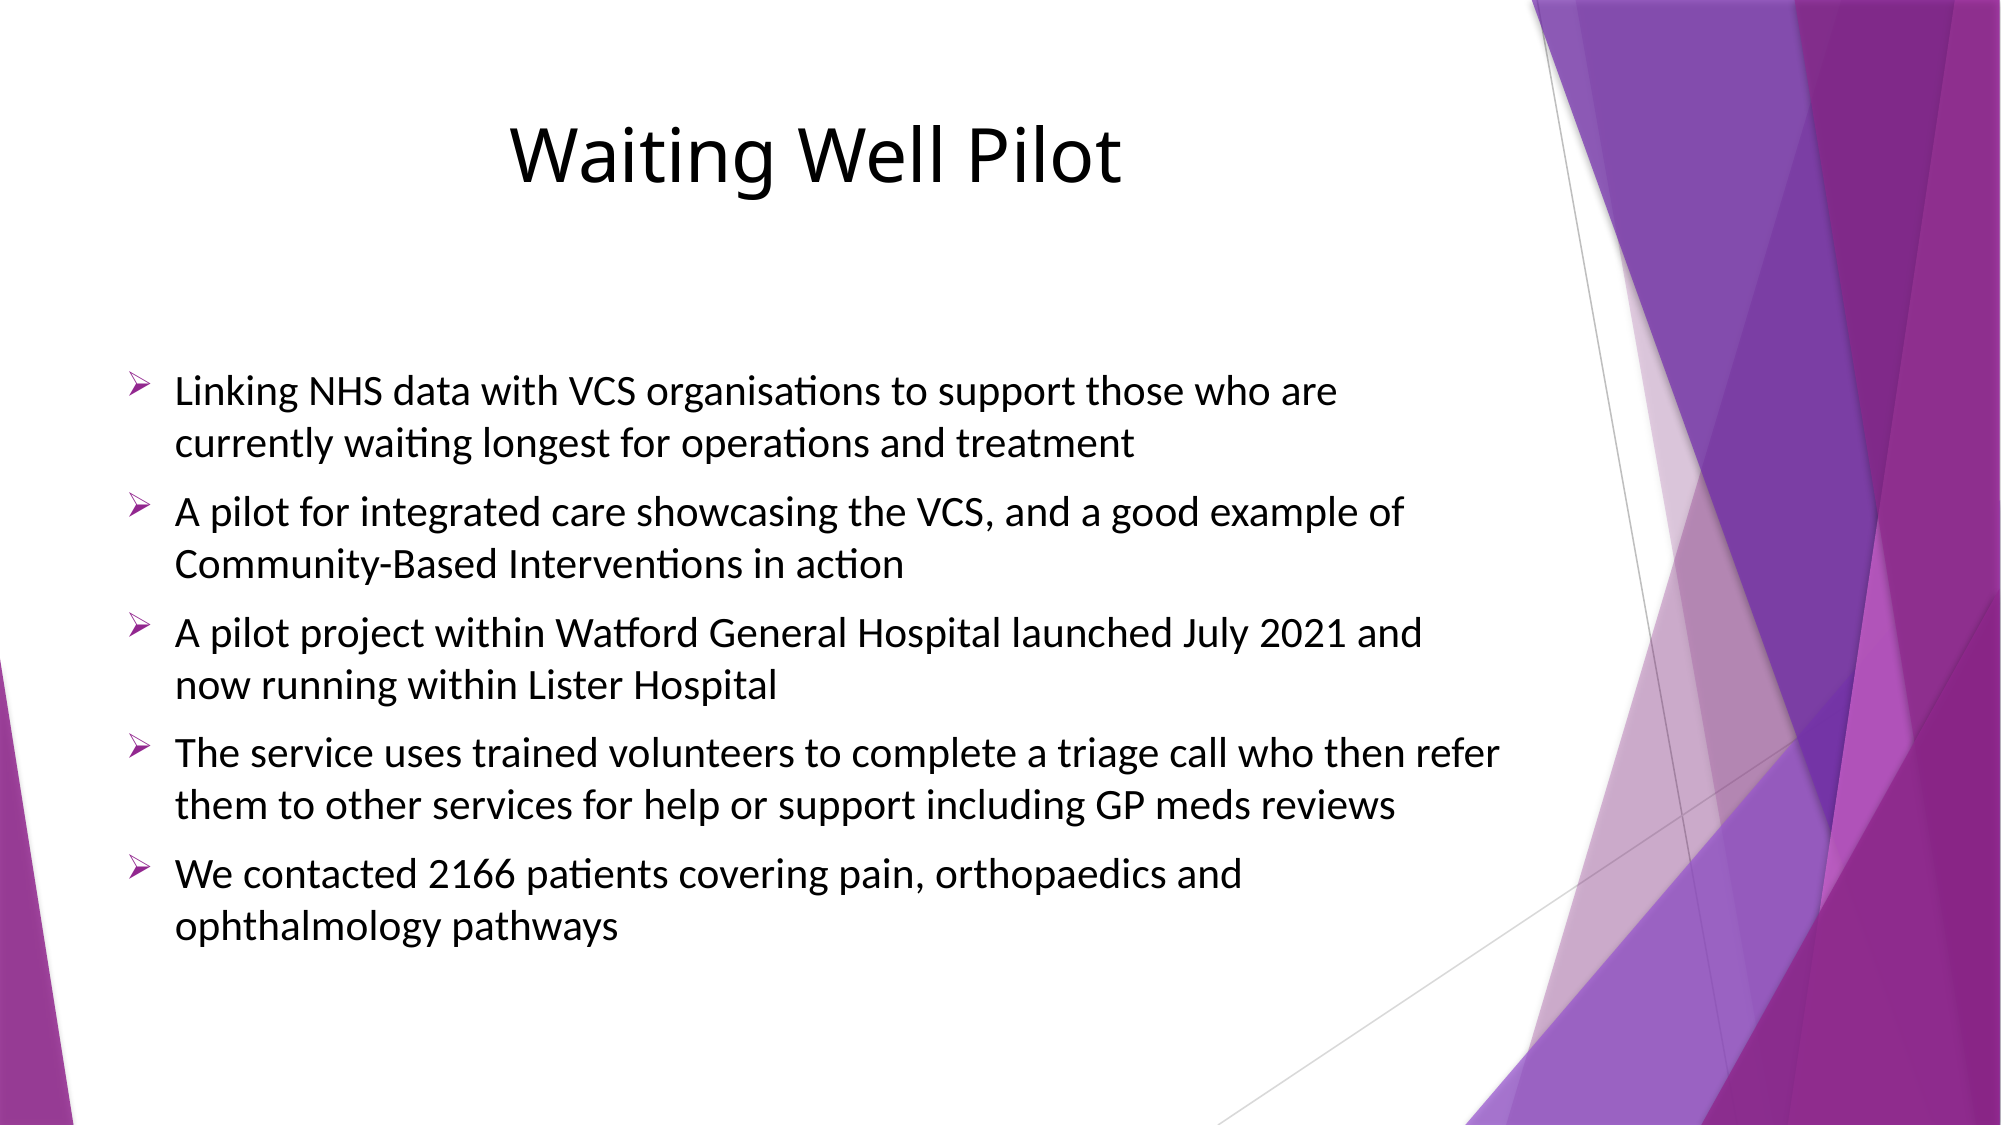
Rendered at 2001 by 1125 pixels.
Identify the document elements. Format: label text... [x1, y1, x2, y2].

list Linking NHS data with VCS organisations to support those who are currently waiting longest for operations and treatment​ A pilot for integrated care showcasing the VCS, and a good example of Community-Based Interventions in action​ A pilot project within Watford General Hospital launched July 2021 and now running within Lister Hospital The service uses trained volunteers to complete a triage call who then refer them to other services for help or support including GP meds reviews We contacted 2166 patients covering pain, orthopaedics and ophthalmology pathways [111, 354, 1522, 992]
title Waiting Well Pilot [111, 99, 1522, 317]
